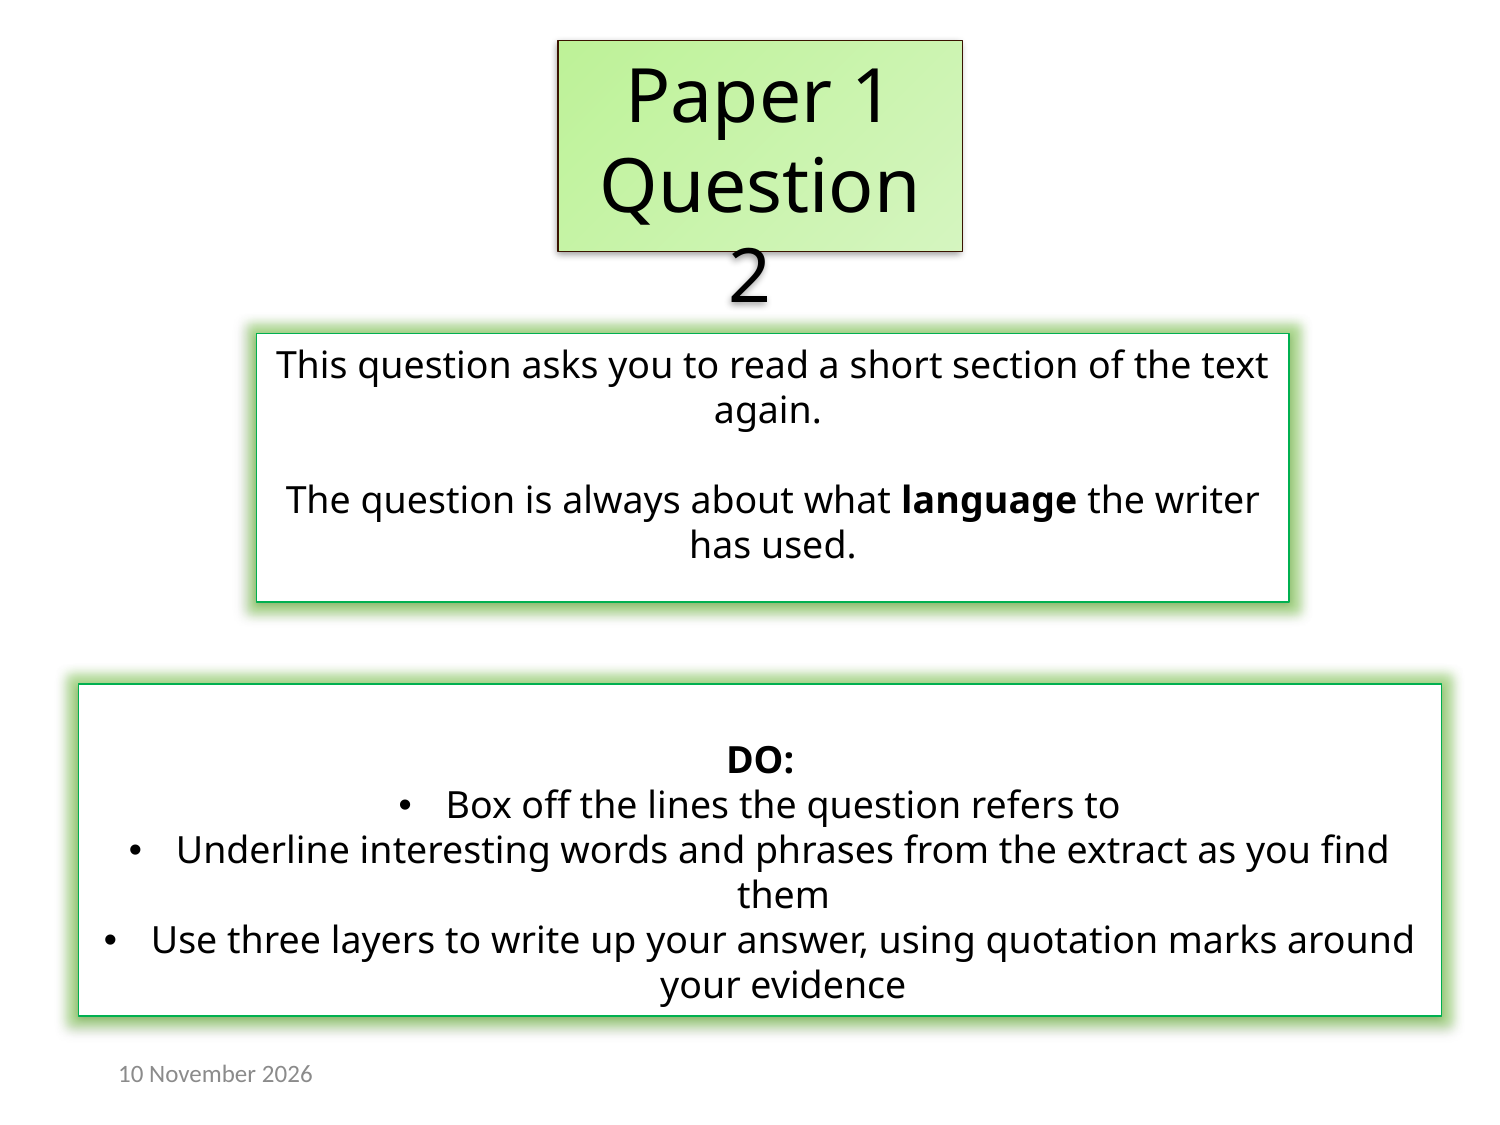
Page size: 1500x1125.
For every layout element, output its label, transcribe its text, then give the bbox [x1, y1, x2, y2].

text_box Paper 1 Question 2 [558, 40, 963, 252]
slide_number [103, 1042, 441, 1103]
text_box This question asks you to read a short section of the text again. The question is always about what language the writer has used. [256, 333, 1290, 603]
text_box DO: Box off the lines the question refers to Underline interesting words and phrases from the extract as you find them Use three layers to write up your answer, using quotation marks around your evidence [78, 684, 1442, 1016]
